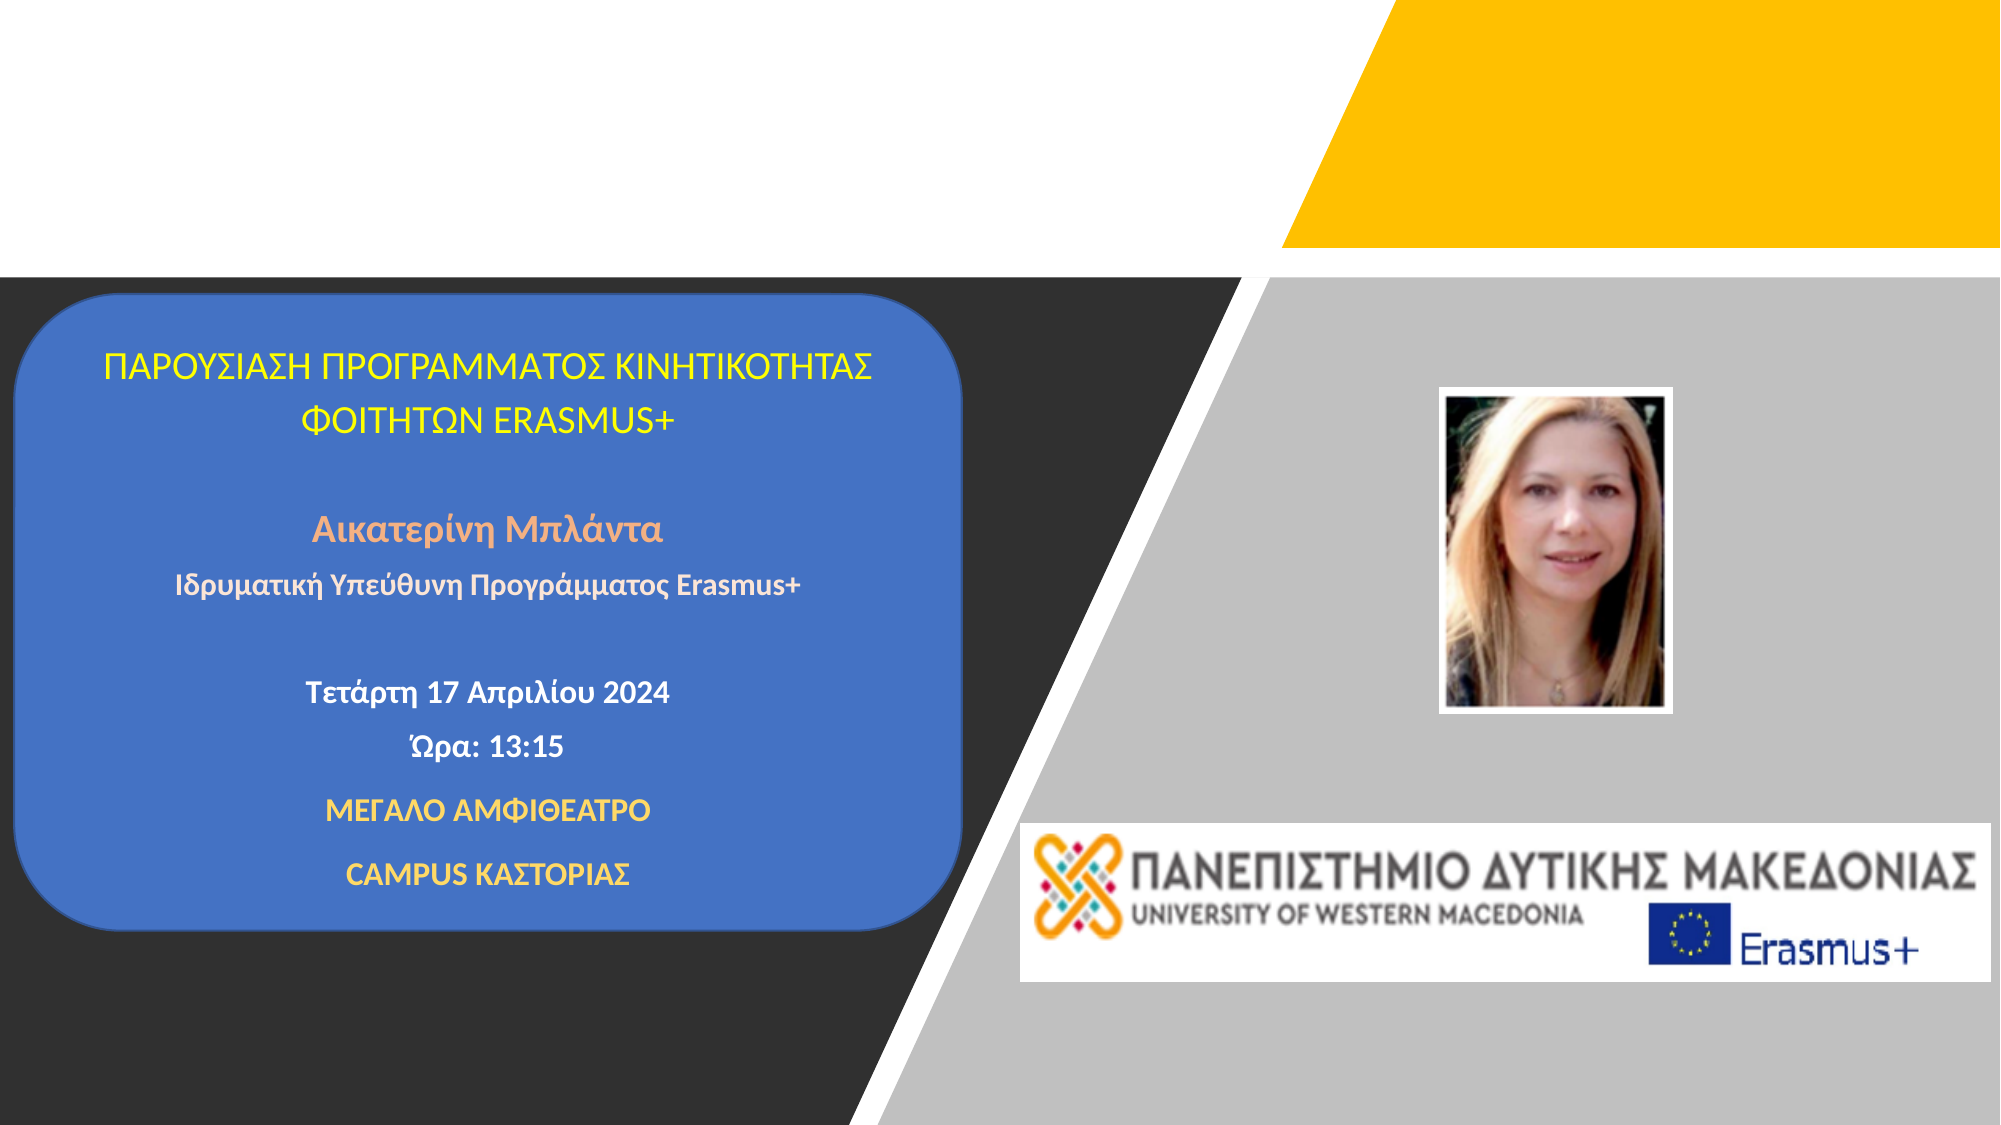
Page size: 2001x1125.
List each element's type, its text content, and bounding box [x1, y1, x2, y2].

picture [1439, 387, 1673, 714]
text_box [1280, 0, 2000, 249]
picture [1019, 823, 1991, 982]
text_box [876, 276, 2000, 1125]
text_box ΠΑΡΟΥΣΙΑΣΗ ΠΡΟΓΡΑΜΜΑΤΟΣ ΚΙΝΗΤΙΚΟΤΗΤΑΣ ΦΟΙΤΗΤΩΝ ERASMUS+ Αικατερίνη Μπλάντα Ιδρυματική Υπεύθυνη Προγράμματος Erasmus+ Τετάρτη 17 Απριλίου 2024 Ώρα: 13:15 ΜΕΓΑΛΟ ΑΜΦΙΘΕΑΤΡΟ CAMPUS ΚΑΣΤΟΡΙΑΣ [13, 292, 963, 932]
text_box [0, 276, 1244, 1125]
